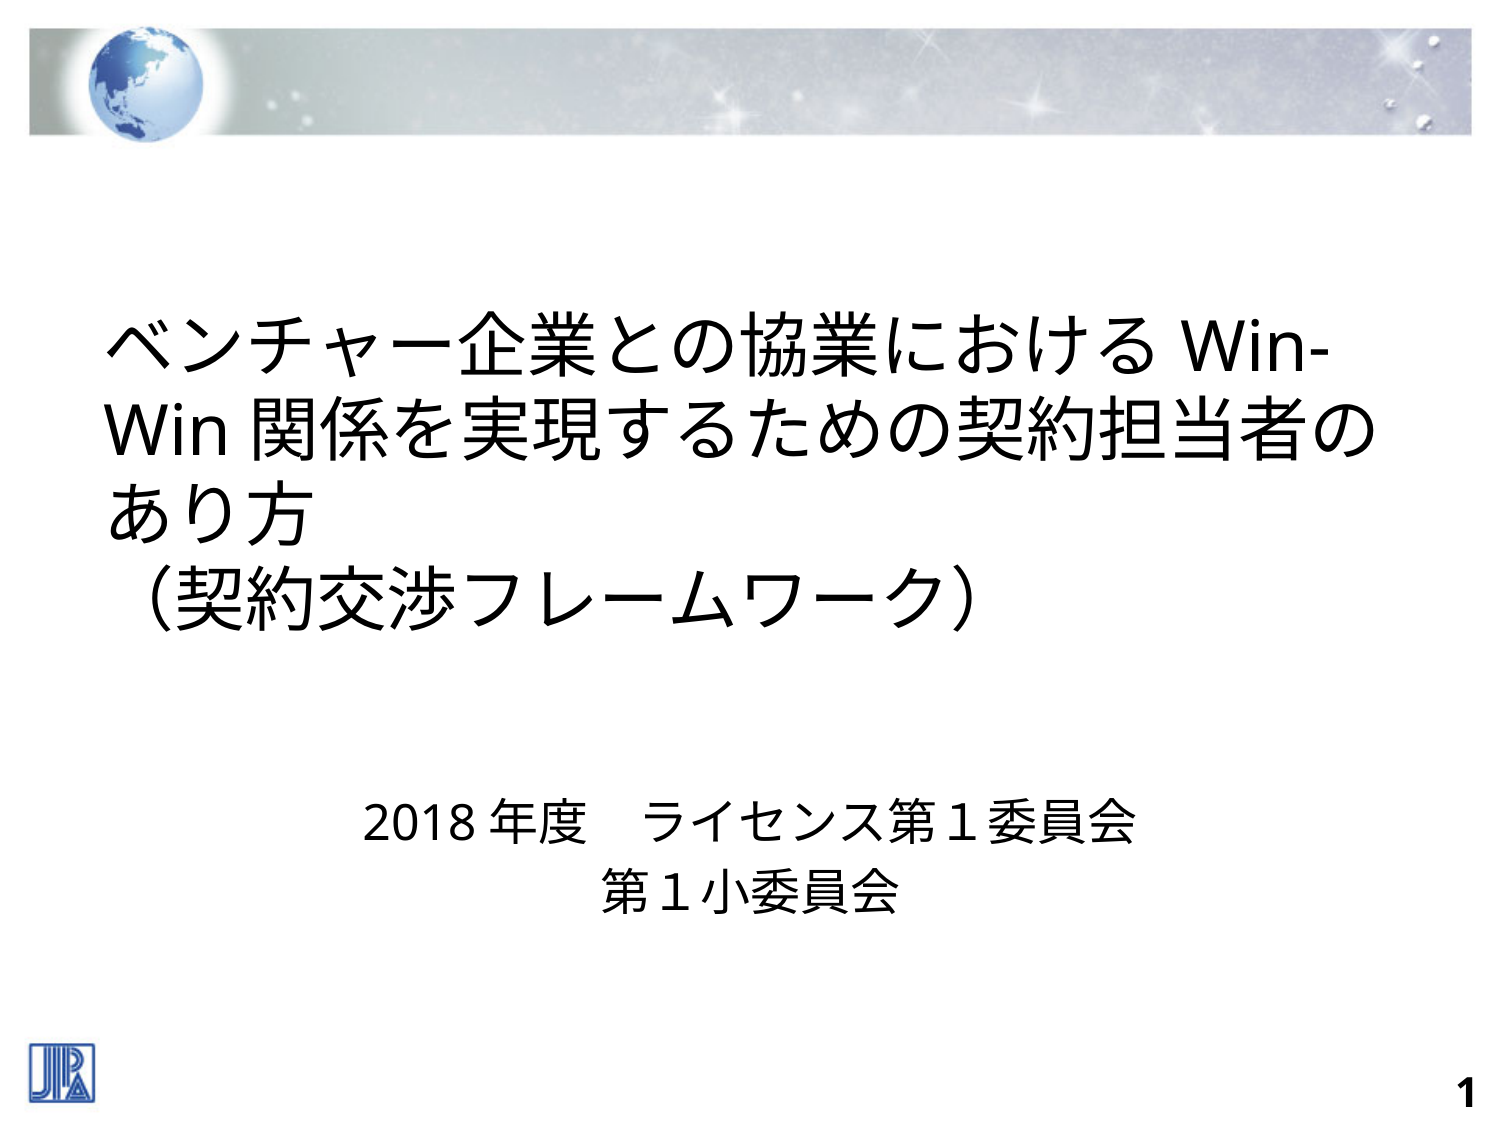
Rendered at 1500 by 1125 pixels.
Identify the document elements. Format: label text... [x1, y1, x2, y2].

slide_number 1 [1315, 1058, 1495, 1118]
subtitle 2018年度 ライセンス第１委員会 第１小委員会 [225, 782, 1275, 1071]
title ベンチャー企業との協業におけるWin-Win関係を実現するための契約担当者のあり方 （契約交渉フレームワーク） [88, 349, 1459, 591]
picture [0, 0, 1500, 1125]
